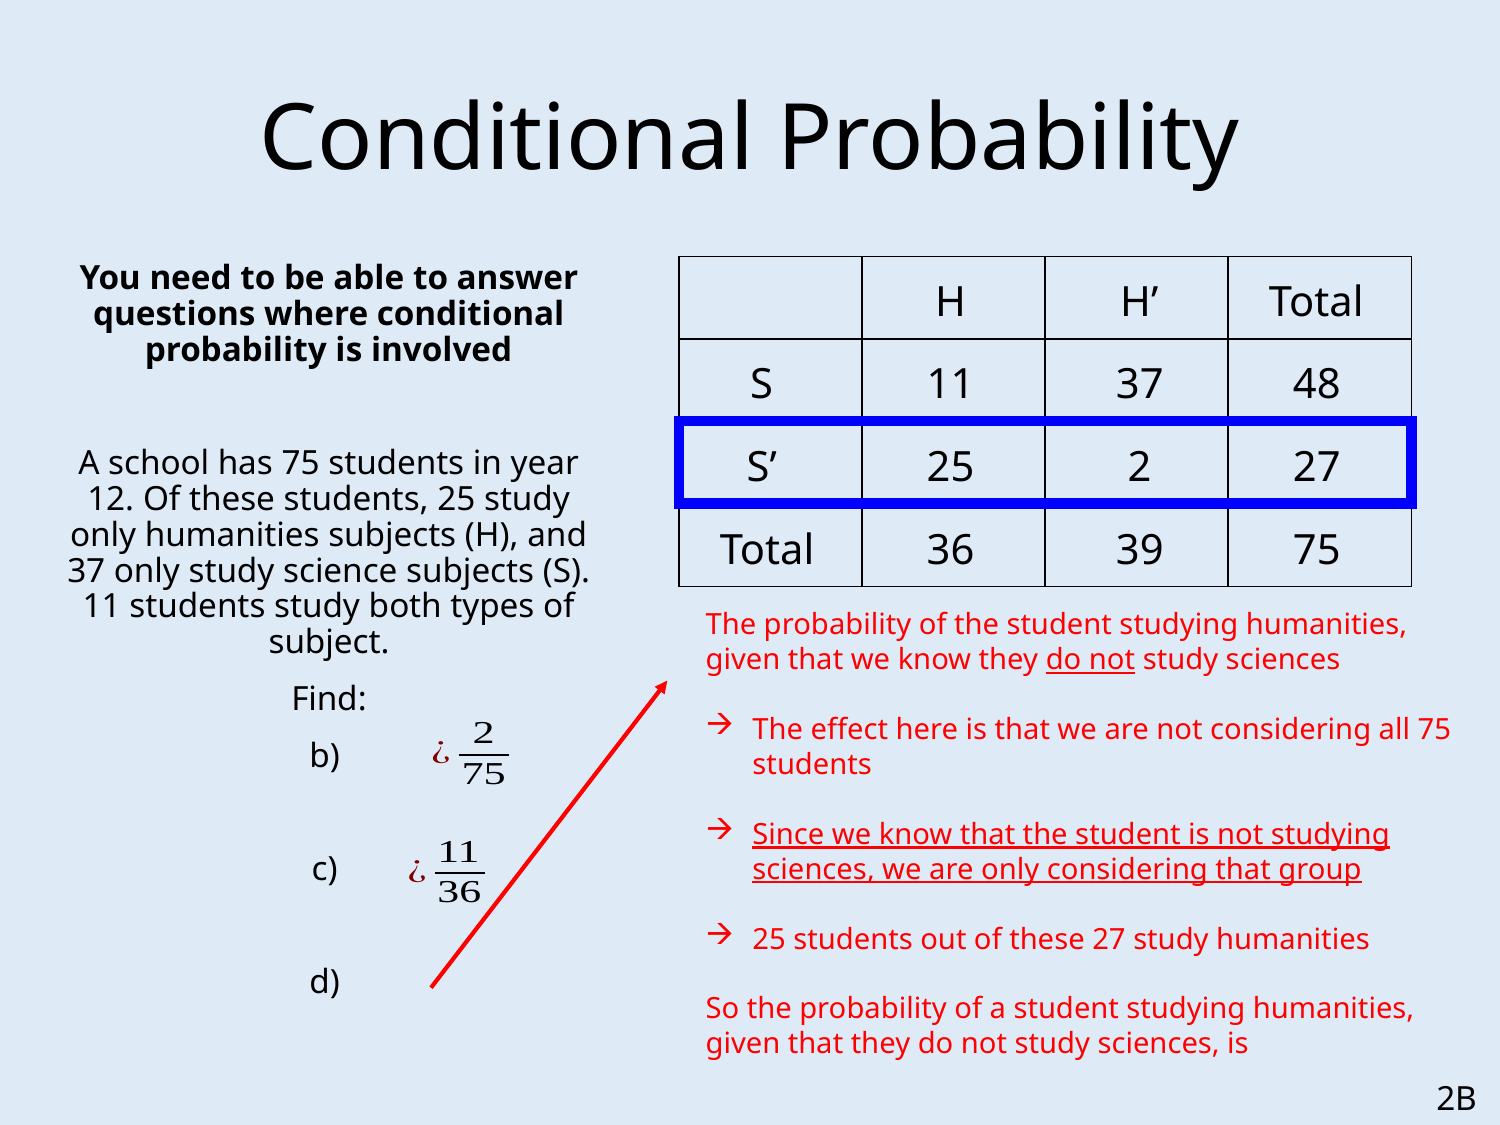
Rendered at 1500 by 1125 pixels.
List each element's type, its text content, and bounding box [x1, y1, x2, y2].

text_box [678, 420, 1412, 504]
table_cell [1046, 505, 1227, 586]
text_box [430, 680, 668, 988]
text_box 48 [1257, 349, 1376, 415]
text_box H’ [1105, 267, 1174, 332]
title Conditional Probability [103, 30, 1397, 249]
text_box Total [1234, 267, 1399, 332]
table_cell [1046, 340, 1227, 420]
table_header [680, 257, 861, 338]
table_cell [1229, 505, 1411, 586]
table_header [1229, 257, 1411, 338]
table_cell [680, 340, 861, 420]
text_box 37 [1080, 349, 1199, 415]
table_cell [1229, 340, 1411, 420]
text_box 2B [1412, 1074, 1500, 1125]
text_box S [726, 349, 798, 415]
table_cell [680, 505, 861, 586]
table_header [1046, 257, 1227, 338]
text_box 75 [1257, 515, 1376, 580]
text_box 11 [903, 349, 998, 415]
table_cell [863, 340, 1044, 420]
text_box 36 [891, 515, 1010, 580]
text_box Total [690, 515, 844, 580]
text_box 39 [1080, 515, 1199, 580]
text_box H [915, 267, 987, 332]
table_header [863, 257, 1044, 338]
table_cell [863, 505, 1044, 586]
